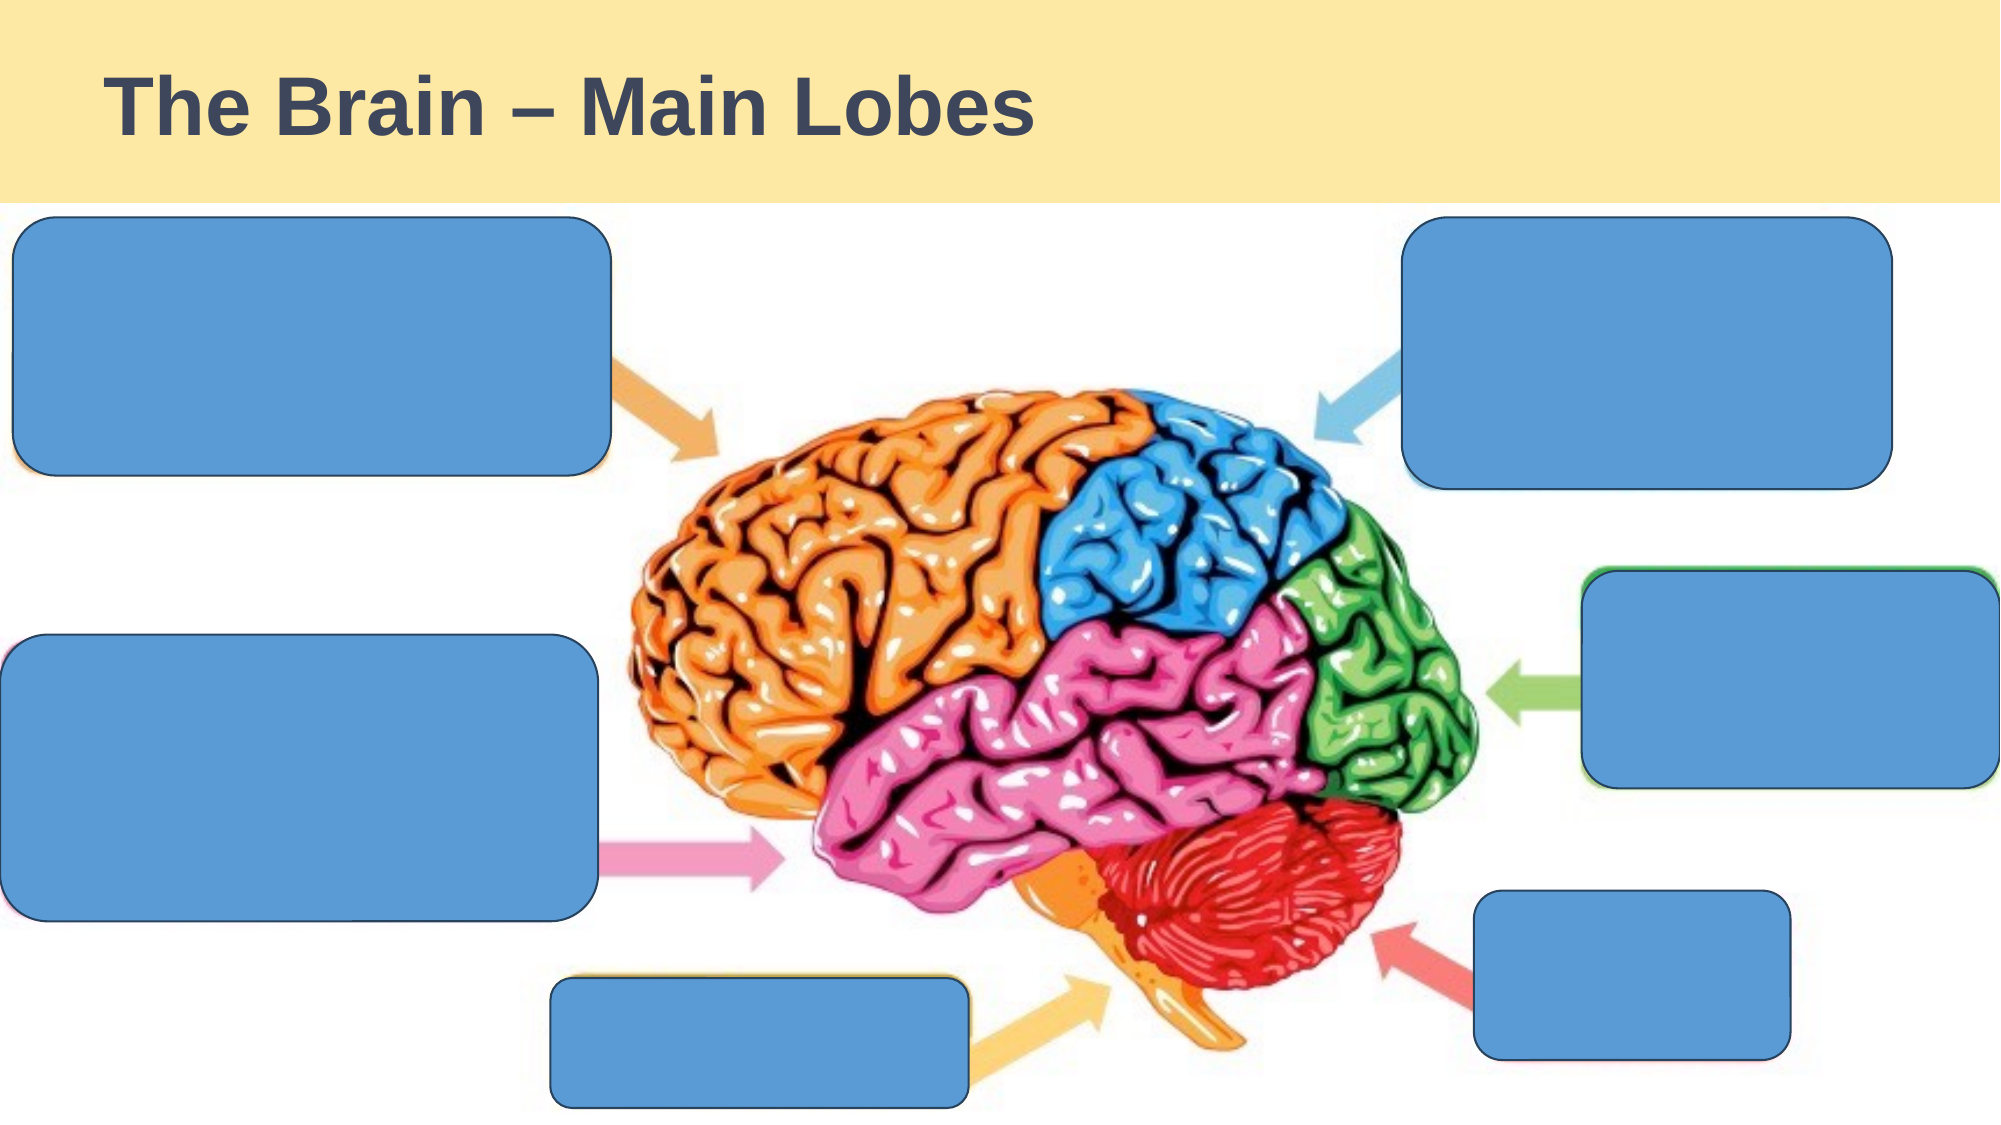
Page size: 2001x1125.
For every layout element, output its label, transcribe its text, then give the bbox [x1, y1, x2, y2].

picture [0, 203, 2000, 1125]
title The Brain – Main Lobes [0, 0, 2000, 203]
